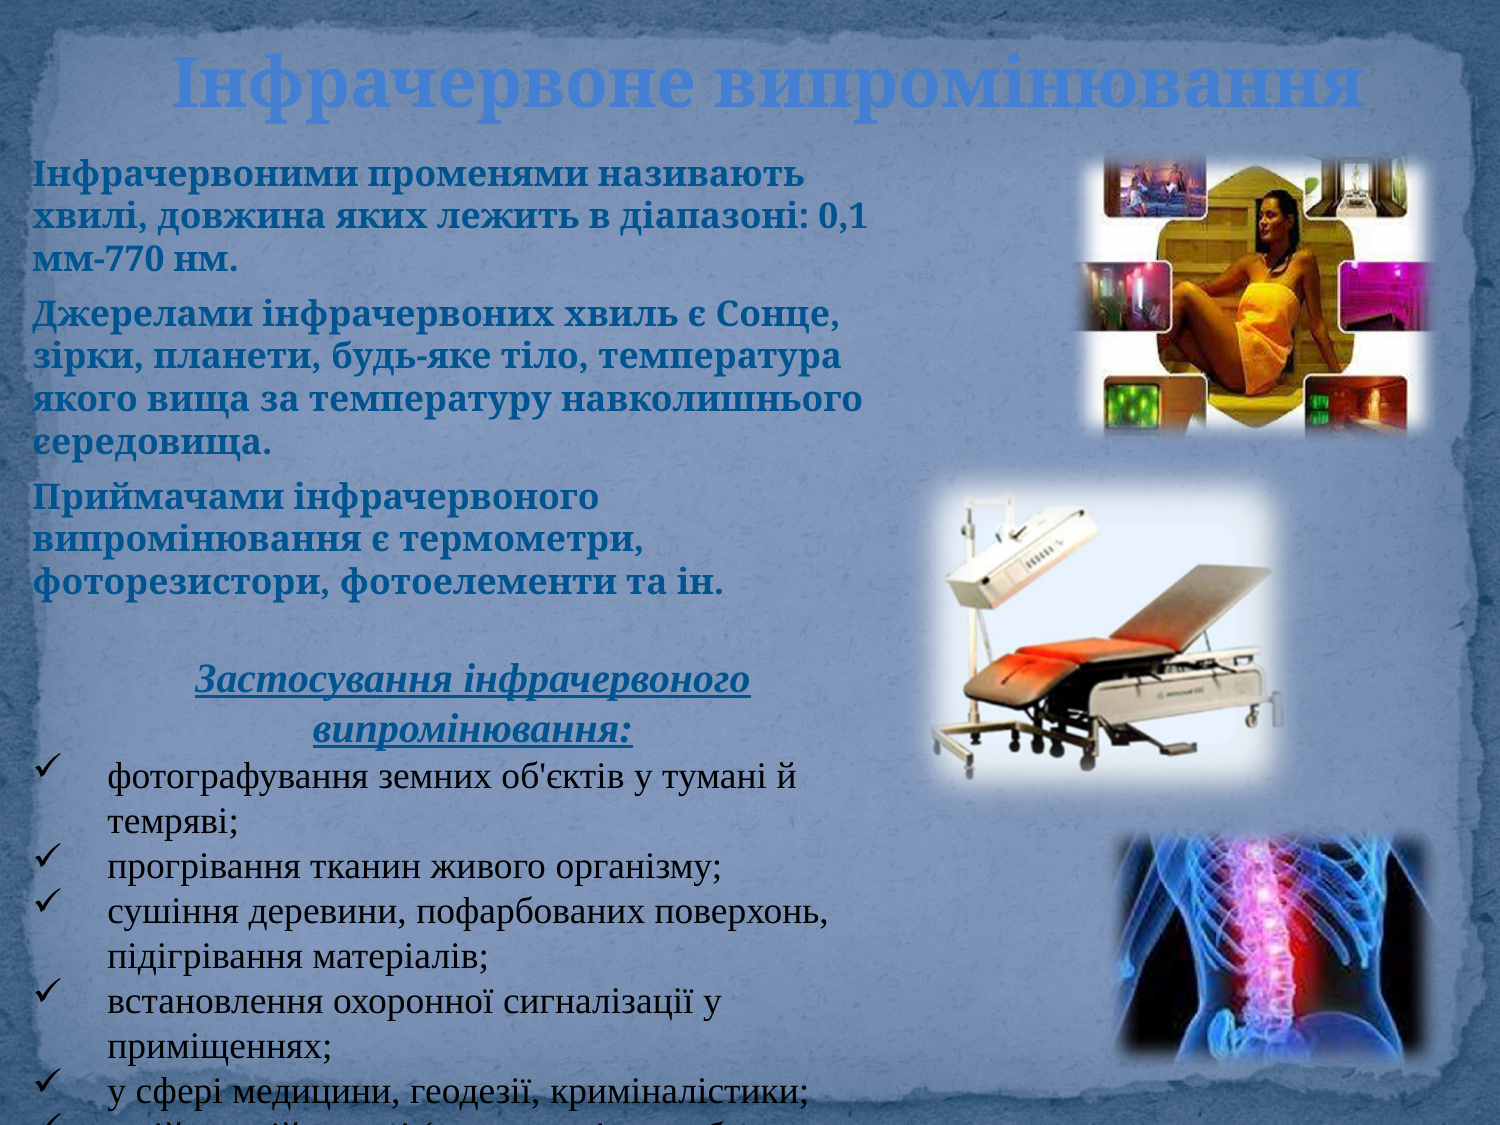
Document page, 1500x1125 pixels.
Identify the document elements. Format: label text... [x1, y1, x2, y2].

list Інфрачервоними променями називають хвилі, довжина яких лежить в діапазоні: 0,1 мм-770 нм. Джерелами інфрачер­воних хвиль є Сонце, зірки, планети, будь-яке тіло, температура якого вища за температуру навколишнього середовища. Приймачами інфрачервоного випромінювання є термоме­три, фоторезистори, фотоелементи та ін. Застосування інфрачервоного випромінювання: фотографування земних об'єктів у тумані й темряві; прогрівання тканин живого організму; сушіння деревини, пофарбованих поверхонь, підігрівання матеріа­лів; встановлення охоронної сигналізації у приміщеннях; у сфері медицини, геодезії, криміналістики; у військовій справі (прилади нічного бачення тощо). [17, 143, 929, 1124]
picture [892, 150, 1441, 1070]
title Інфрачервоне випромінювання [135, 0, 1402, 213]
